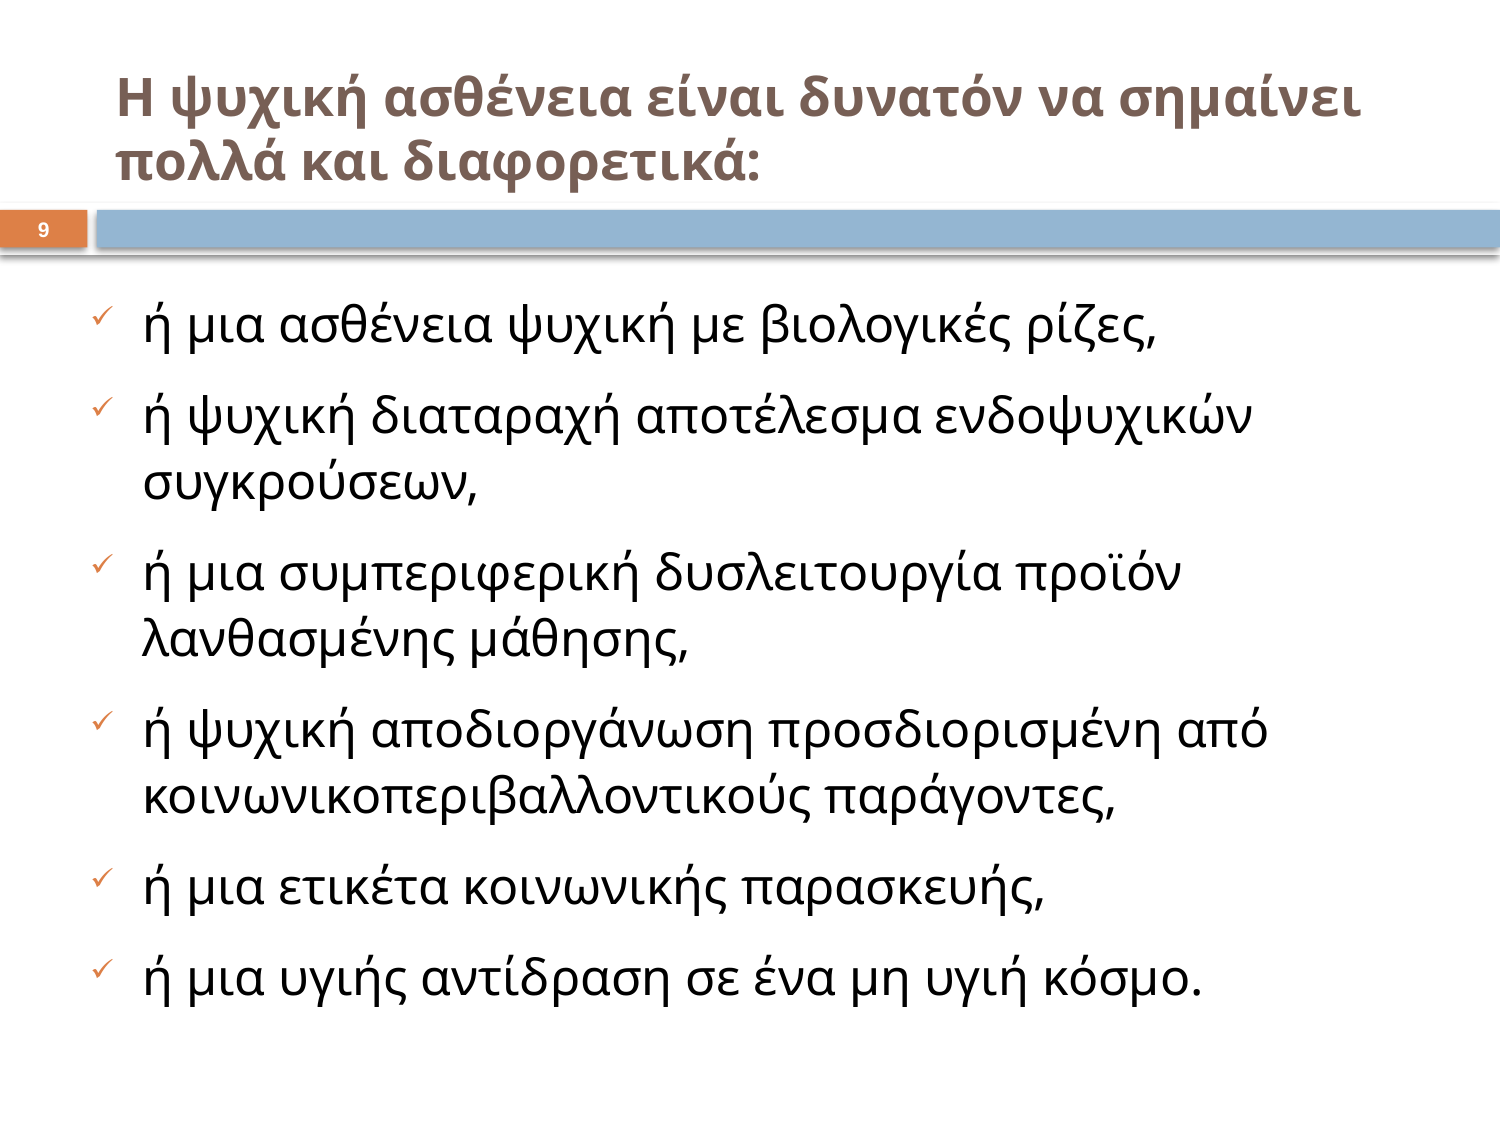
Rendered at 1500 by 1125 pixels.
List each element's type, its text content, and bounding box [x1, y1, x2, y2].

title Η ψυχική ασθένεια είναι δυνατόν να σημαίνει πολλά και διαφορετικά: [100, 54, 1438, 200]
list ή μια ασθένεια ψυχική με βιολογικές ρίζες, ή ψυχική διαταραχή αποτέλεσμα ενδοψυχικών συγκρούσεων, ή μια συμπεριφερική δυσλειτουργία προϊόν λανθασμένης μάθησης, ή ψυχική αποδιοργάνωση προσδιορισμένη από κοινωνικοπεριβαλλοντικούς παράγοντες, ή μια ετικέτα κοινωνικής παρασκευής, ή μια υγιής αντίδραση σε ένα μη υγιή κόσμο. [75, 278, 1425, 1094]
slide_number 8 [0, 208, 88, 249]
